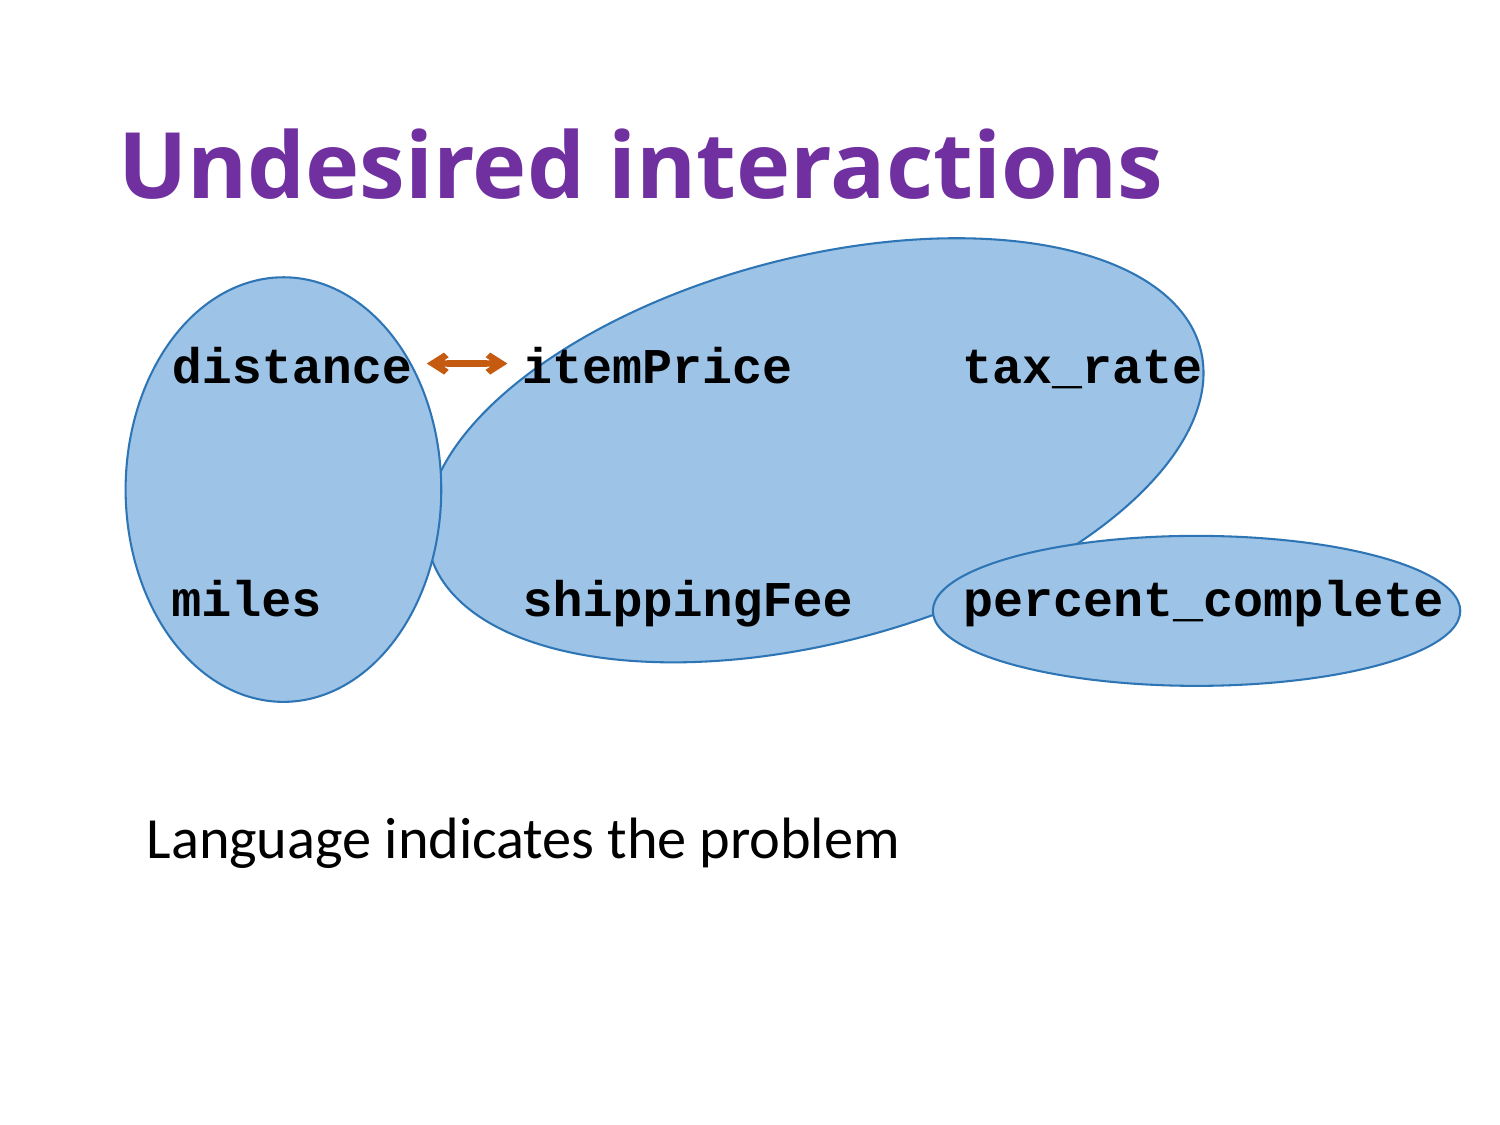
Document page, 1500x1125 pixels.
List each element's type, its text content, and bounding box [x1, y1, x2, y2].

text_box tax_rate [947, 326, 1218, 401]
text_box [181, 278, 386, 326]
text_box shippingFee [507, 559, 868, 635]
text_box [931, 584, 1448, 687]
text_box Language indicates the problem [131, 792, 915, 878]
title Undesired interactions [103, 59, 1397, 278]
text_box miles [156, 559, 337, 635]
text_box [1002, 534, 1391, 559]
text_box percent_complete [948, 559, 1459, 635]
text_box [124, 360, 443, 703]
text_box [433, 278, 1201, 664]
text_box distance [157, 326, 427, 401]
text_box itemPrice [507, 326, 808, 401]
